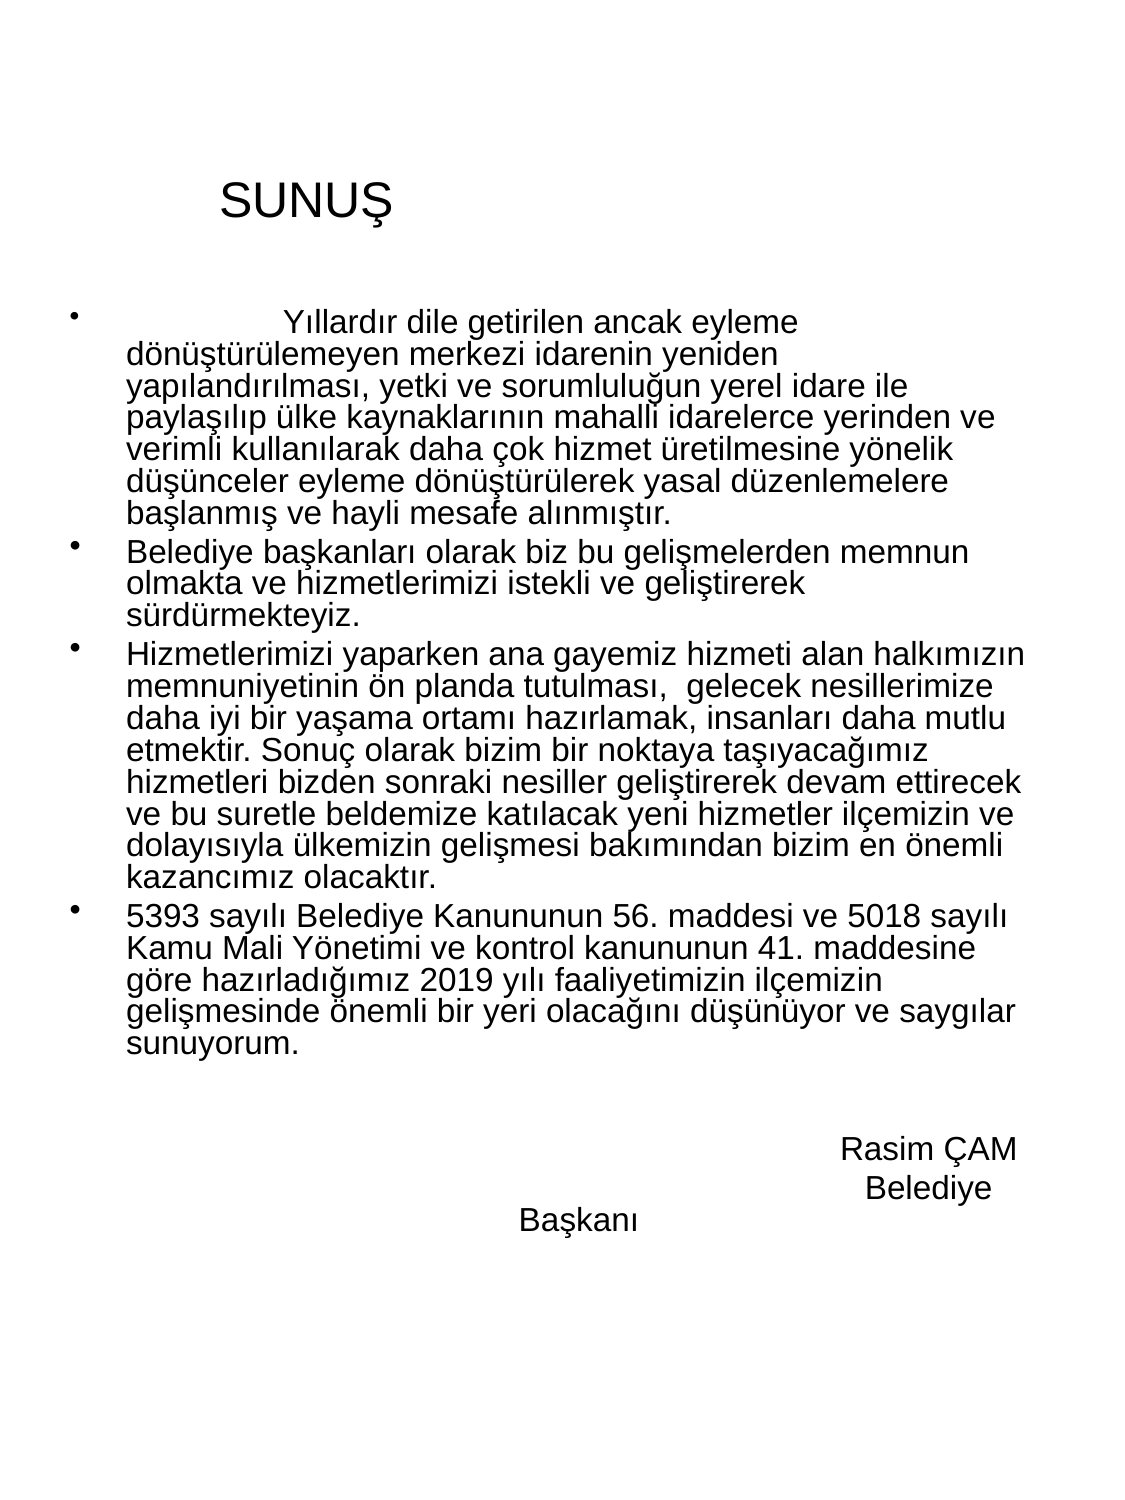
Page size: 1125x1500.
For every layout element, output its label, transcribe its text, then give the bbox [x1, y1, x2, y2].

list Yıllardır dile getirilen ancak eyleme dönüştürülemeyen merkezi idarenin yeniden yapılandırılması, yetki ve sorumluluğun yerel idare ile paylaşılıp ülke kaynaklarının mahalli idarelerce yerinden ve verimli kullanılarak daha çok hizmet üretilmesine yönelik düşünceler eyleme dönüştürülerek yasal düzenlemelere başlanmış ve hayli mesafe alınmıştır. Belediye başkanları olarak biz bu gelişmelerden memnun olmakta ve hizmetlerimizi istekli ve geliştirerek sürdürmekteyiz. Hizmetlerimizi yaparken ana gayemiz hizmeti alan halkımızın memnuniyetinin ön planda tutulması, gelecek nesillerimize daha iyi bir yaşama ortamı hazırlamak, insanları daha mutlu etmektir. Sonuç olarak bizim bir noktaya taşıyacağımız hizmetleri bizden sonraki nesiller geliştirerek devam ettirecek ve bu suretle beldemize katılacak yeni hizmetler ilçemizin ve dolayısıyla ülkemizin gelişmesi bakımından bizim en önemli kazancımız olacaktır. 5393 sayılı Belediye Kanununun 56. maddesi ve 5018 sayılı Kamu Mali Yönetimi ve kontrol kanununun 41. maddesine göre hazırladığımız 2019 yılı faaliyetimizin ilçemizin gelişmesinde önemli bir yeri olacağını düşünüyor ve saygılar sunuyorum. Rasim ÇAM Belediye Başkanı [54, 265, 1048, 1460]
title SUNUŞ [54, 111, 1068, 283]
